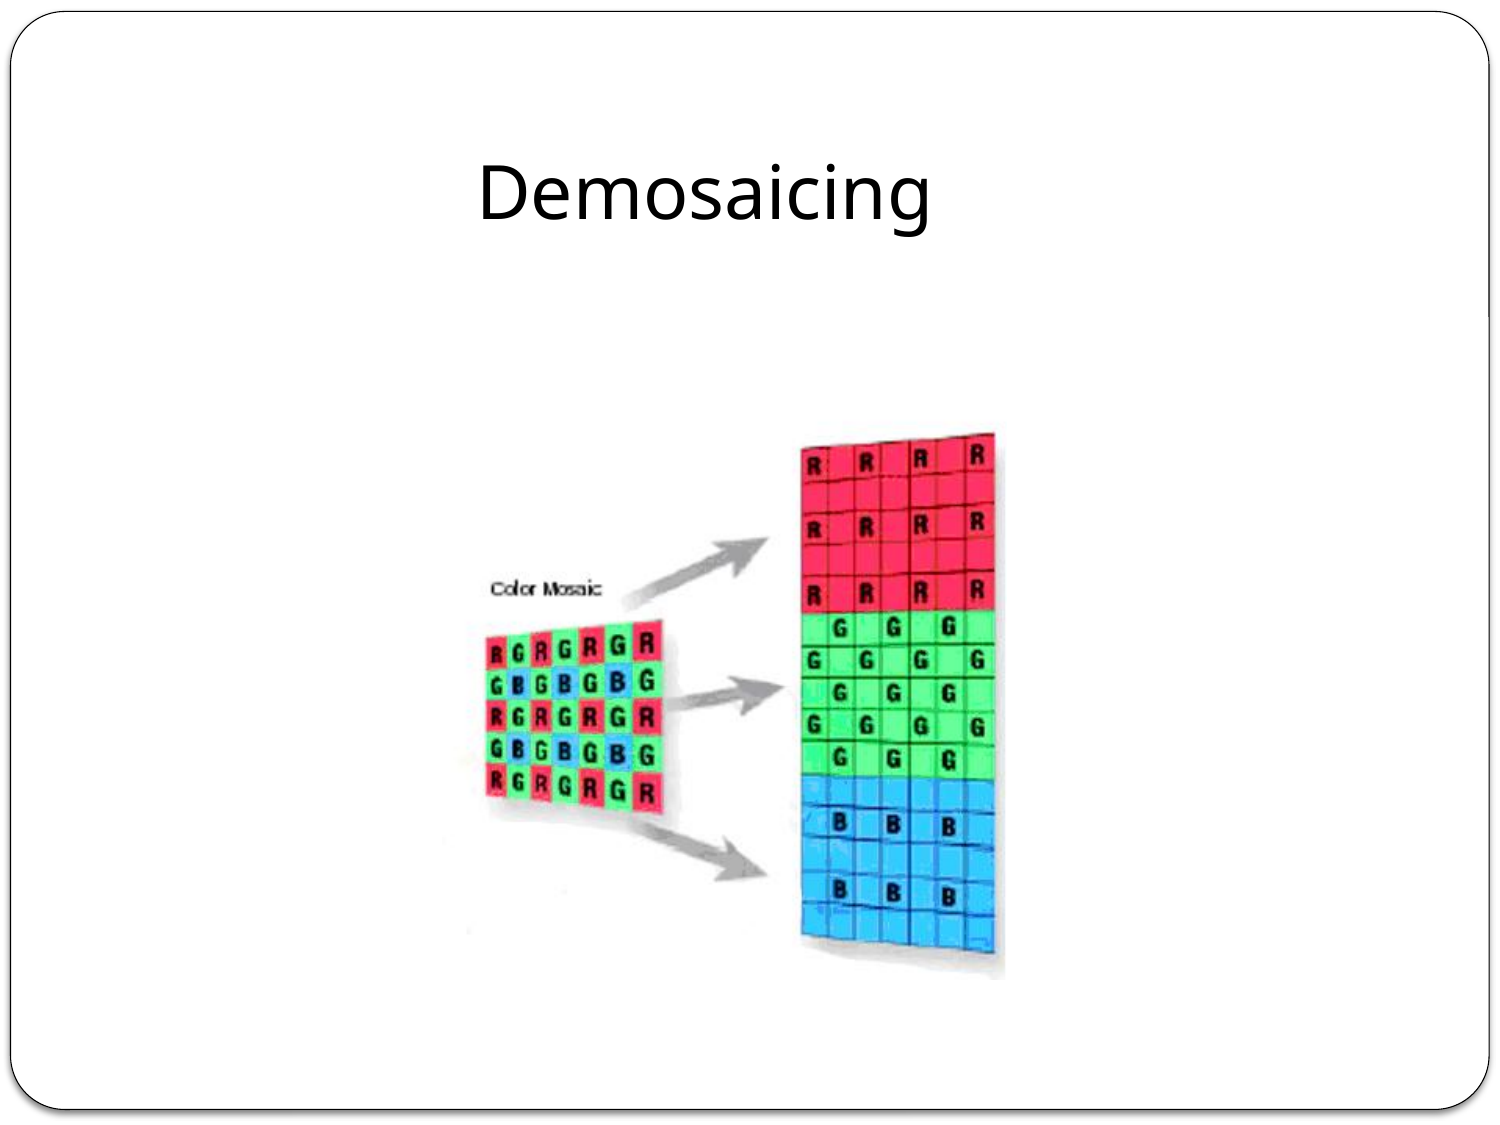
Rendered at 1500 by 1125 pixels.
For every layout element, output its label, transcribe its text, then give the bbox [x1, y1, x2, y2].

picture [442, 396, 1008, 981]
text_box Demosaicing [461, 137, 949, 242]
